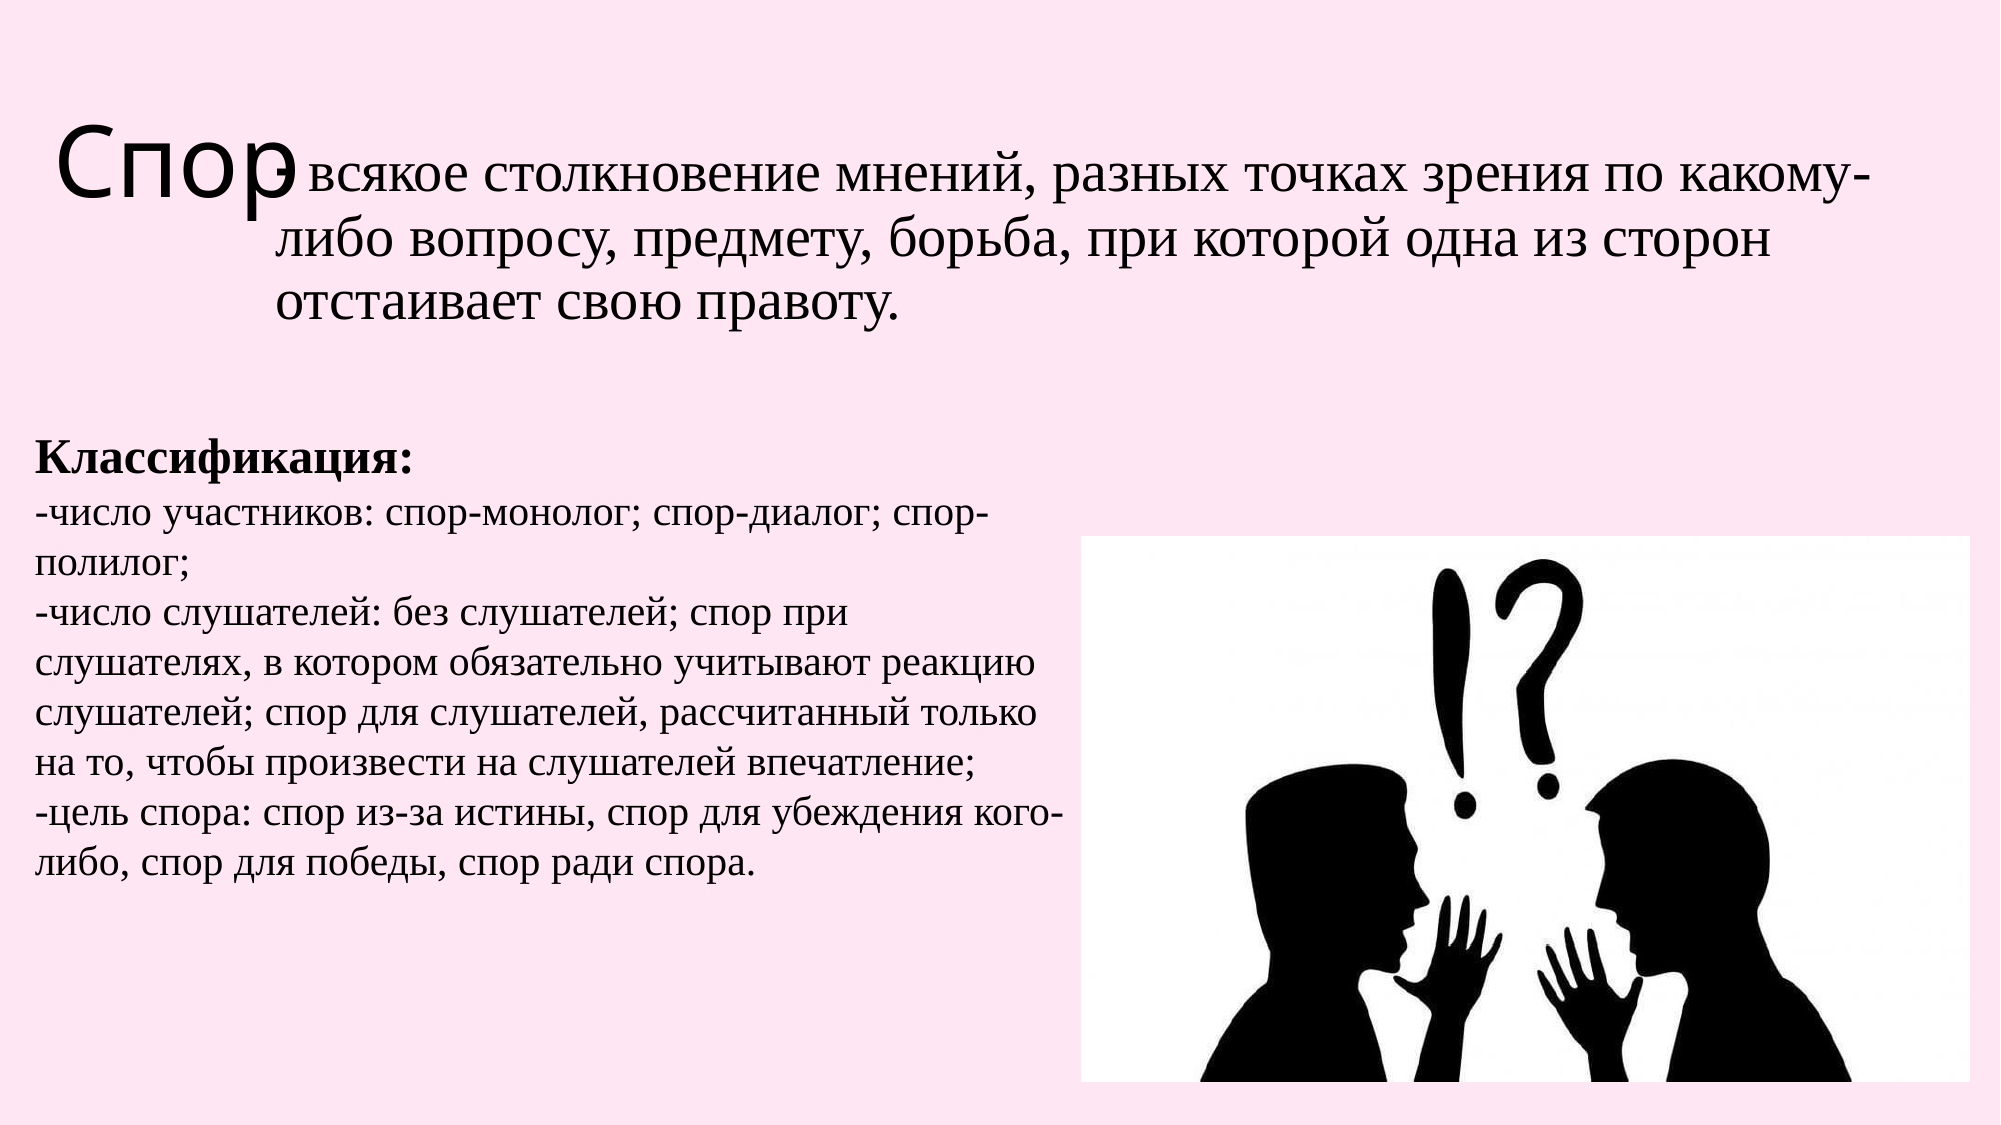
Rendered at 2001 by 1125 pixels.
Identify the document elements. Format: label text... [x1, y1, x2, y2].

title Спор [38, 56, 1763, 275]
list - всякое столкновение мнений, разных точках зрения по какому-либо вопросу, предмету, борьба, при которой одна из сторон отстаивает свою правоту. [260, 126, 1970, 536]
text_box Классификация: -число участников: спор-монолог; спор-диалог; спор-полилог; -число слушателей: без слушателей; спор при слушателях, в кото­ром обязательно учитывают реакцию слушателей; спор для слу­шателей, рассчитанный только на то, чтобы произвести на слу­шателей впечатление; -цель спора: спор из-за истины, спор для убеждения кого-либо, спор для победы, спор ради спора. [20, 416, 1081, 937]
picture [1080, 536, 1970, 1082]
